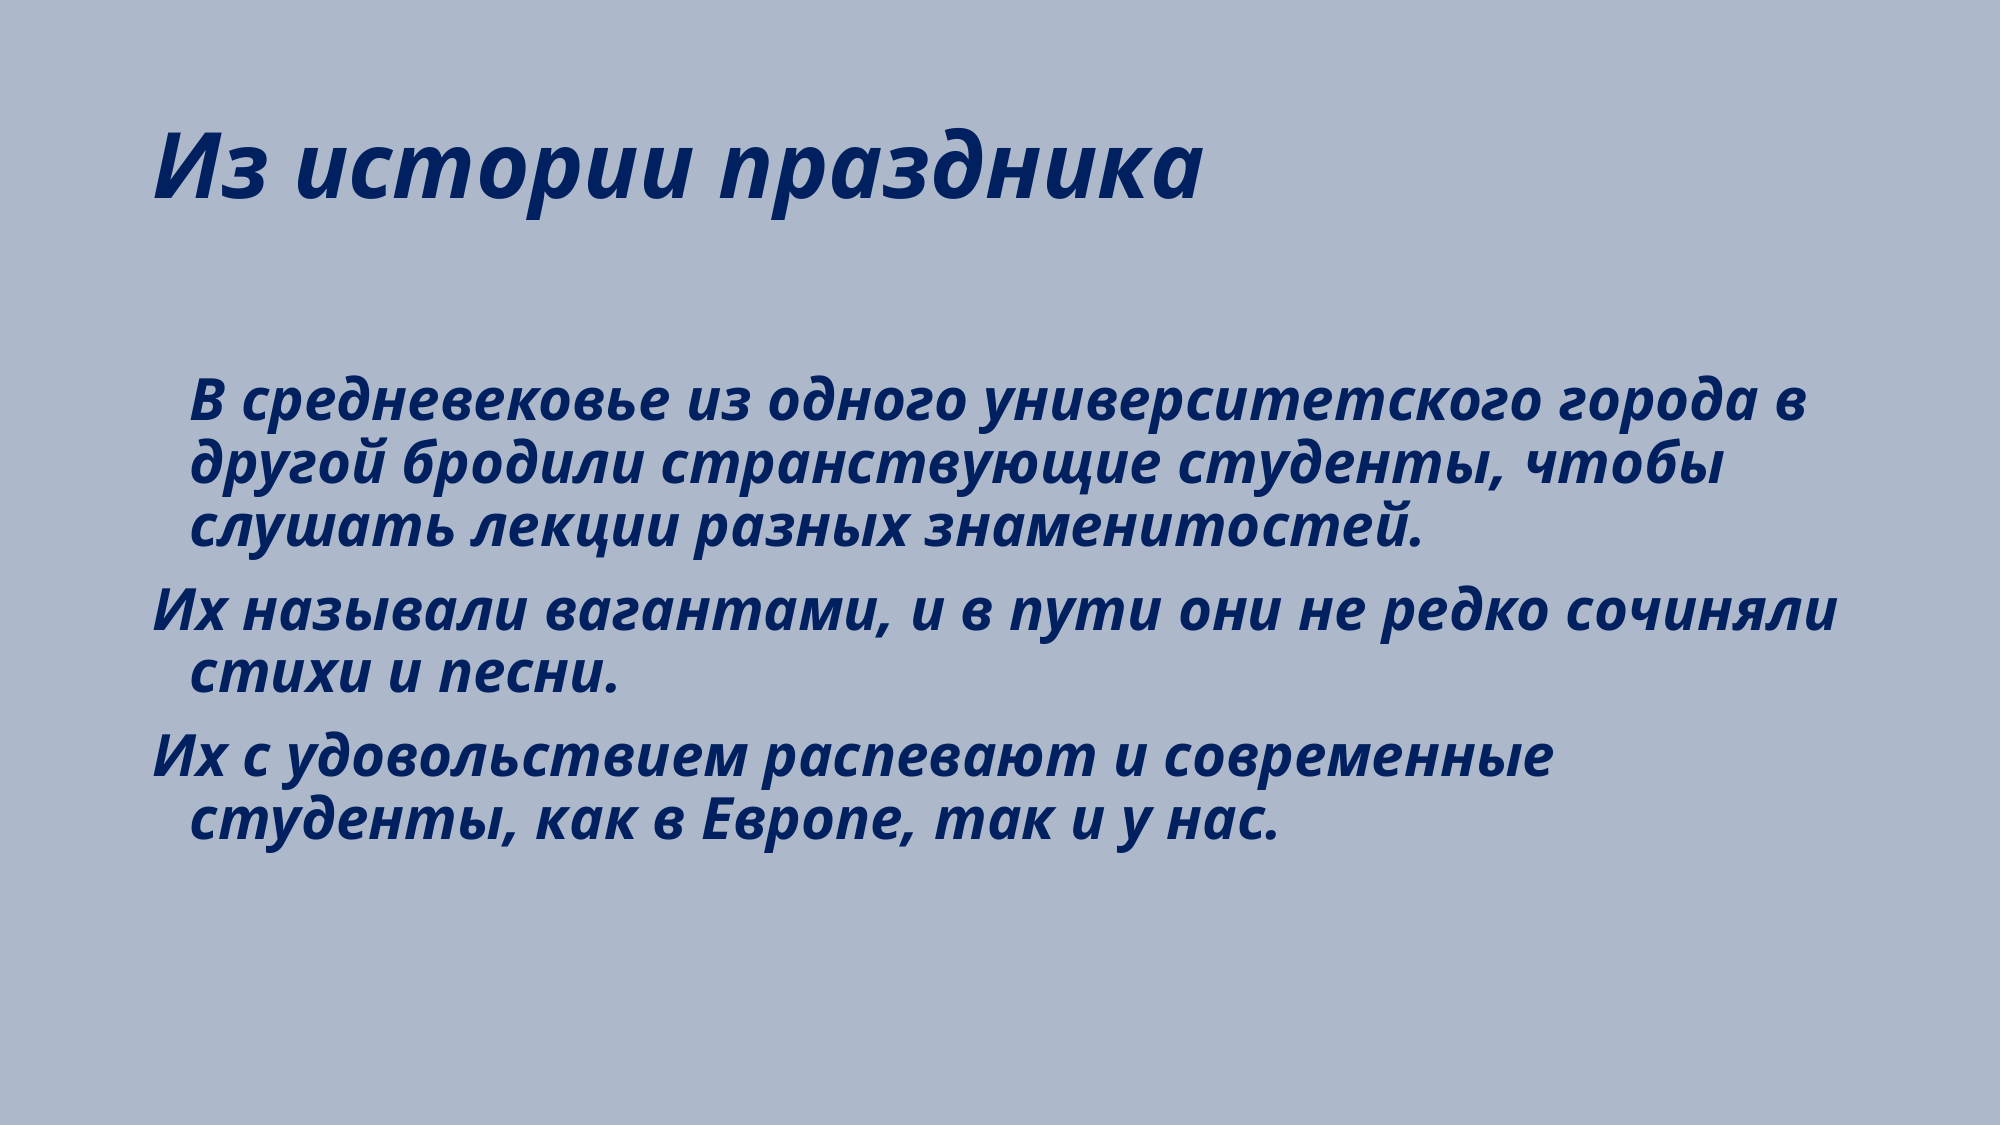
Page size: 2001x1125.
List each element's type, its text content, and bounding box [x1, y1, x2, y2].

title Из истории праздника [137, 59, 1863, 278]
list В средневековье из одного университетского города в другой бродили странствующие студенты, чтобы слушать лекции разных знаменитостей. Их называли вагантами, и в пути они не редко сочиняли стихи и песни. Их с удовольствием распевают и современные студенты, как в Европе, так и у нас. [137, 299, 1863, 1014]
